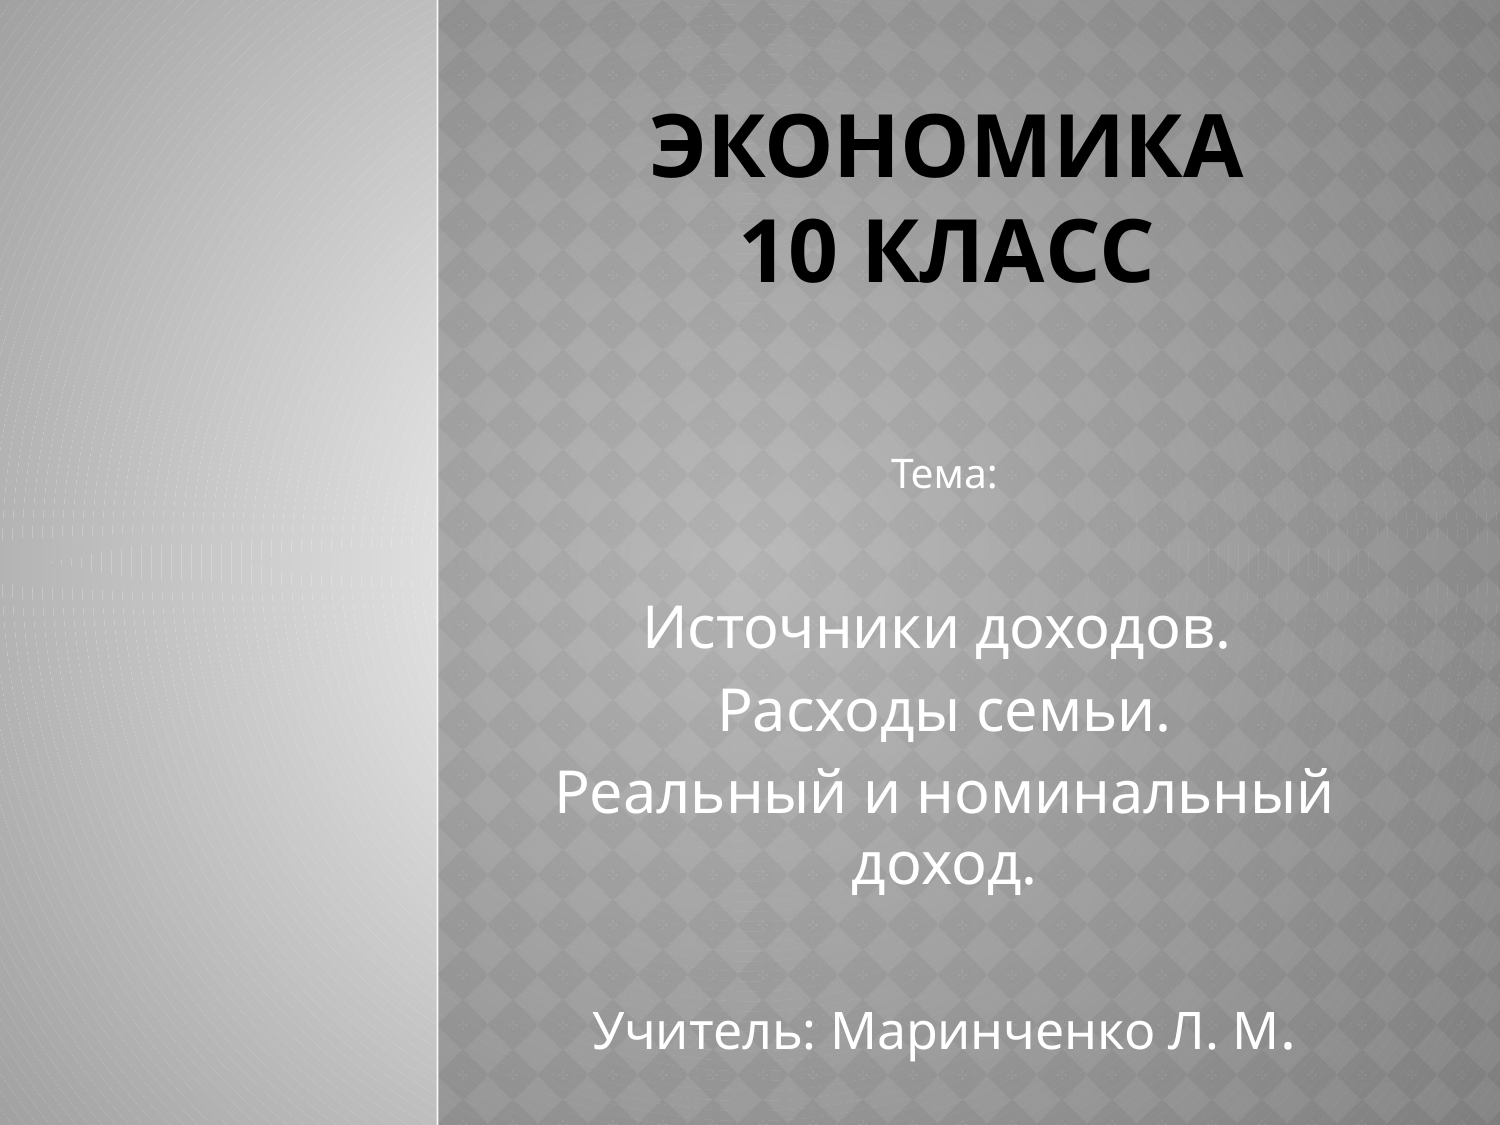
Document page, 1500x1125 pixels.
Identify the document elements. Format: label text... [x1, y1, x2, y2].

title Экономика 10 класс [500, 62, 1394, 300]
subtitle Тема: Источники доходов. Расходы семьи. Реальный и номинальный доход. Учитель: Маринченко Л. М. [500, 387, 1390, 1063]
